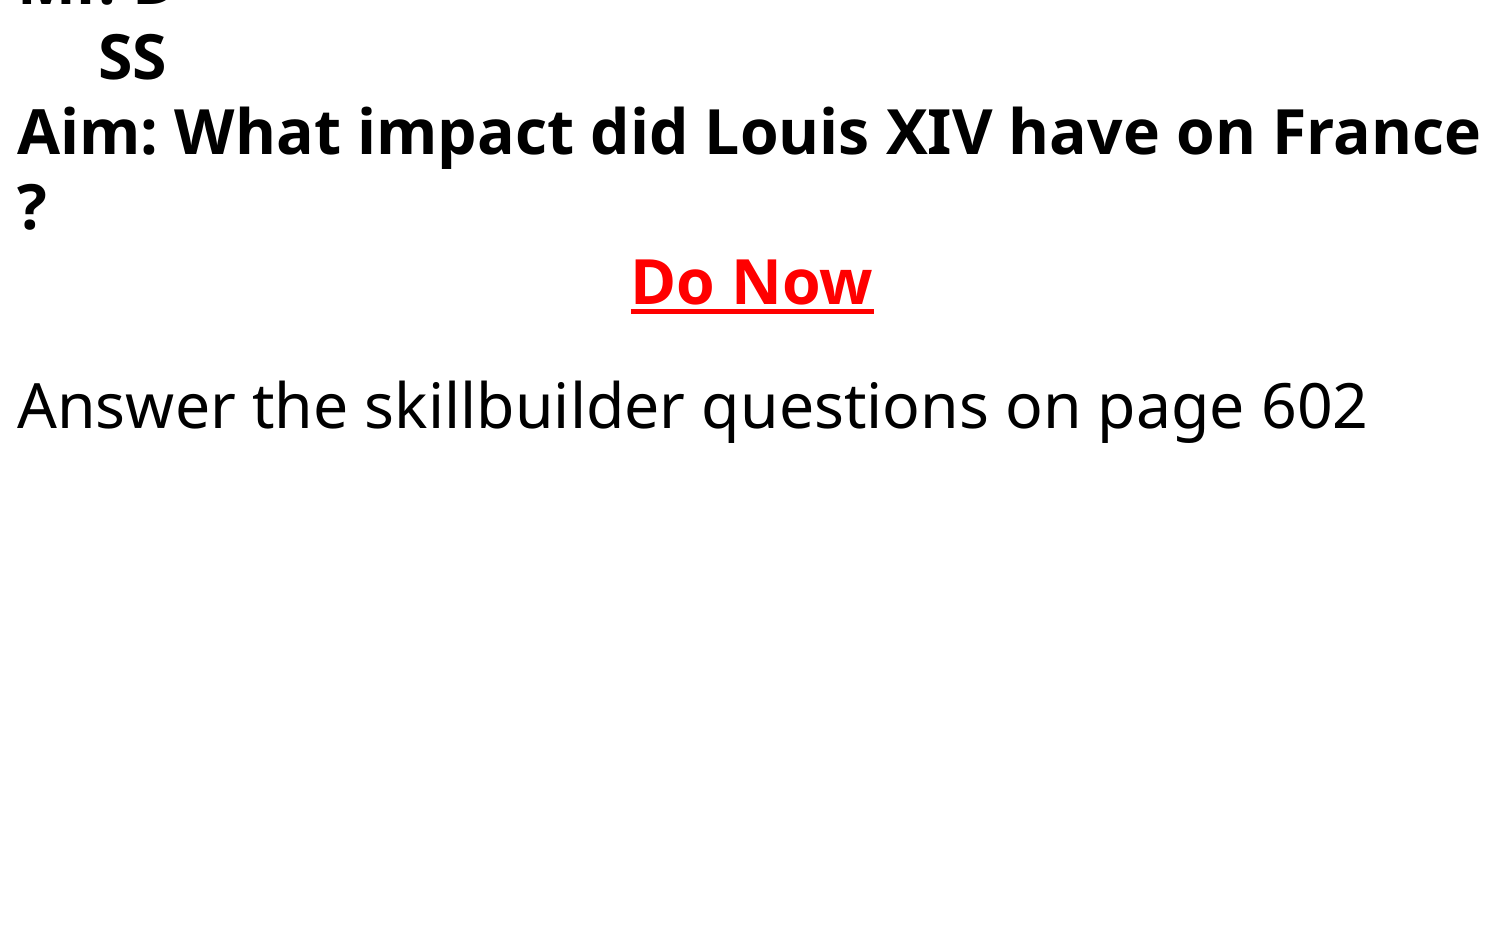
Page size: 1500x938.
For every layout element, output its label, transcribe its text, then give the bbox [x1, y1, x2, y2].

title Name Class 9/14/17 Mr. D SS Aim: What impact did Louis XIV have on France ? Do Now [2, 1, 1500, 332]
list Answer the skillbuilder questions on page 602 [2, 350, 1472, 867]
